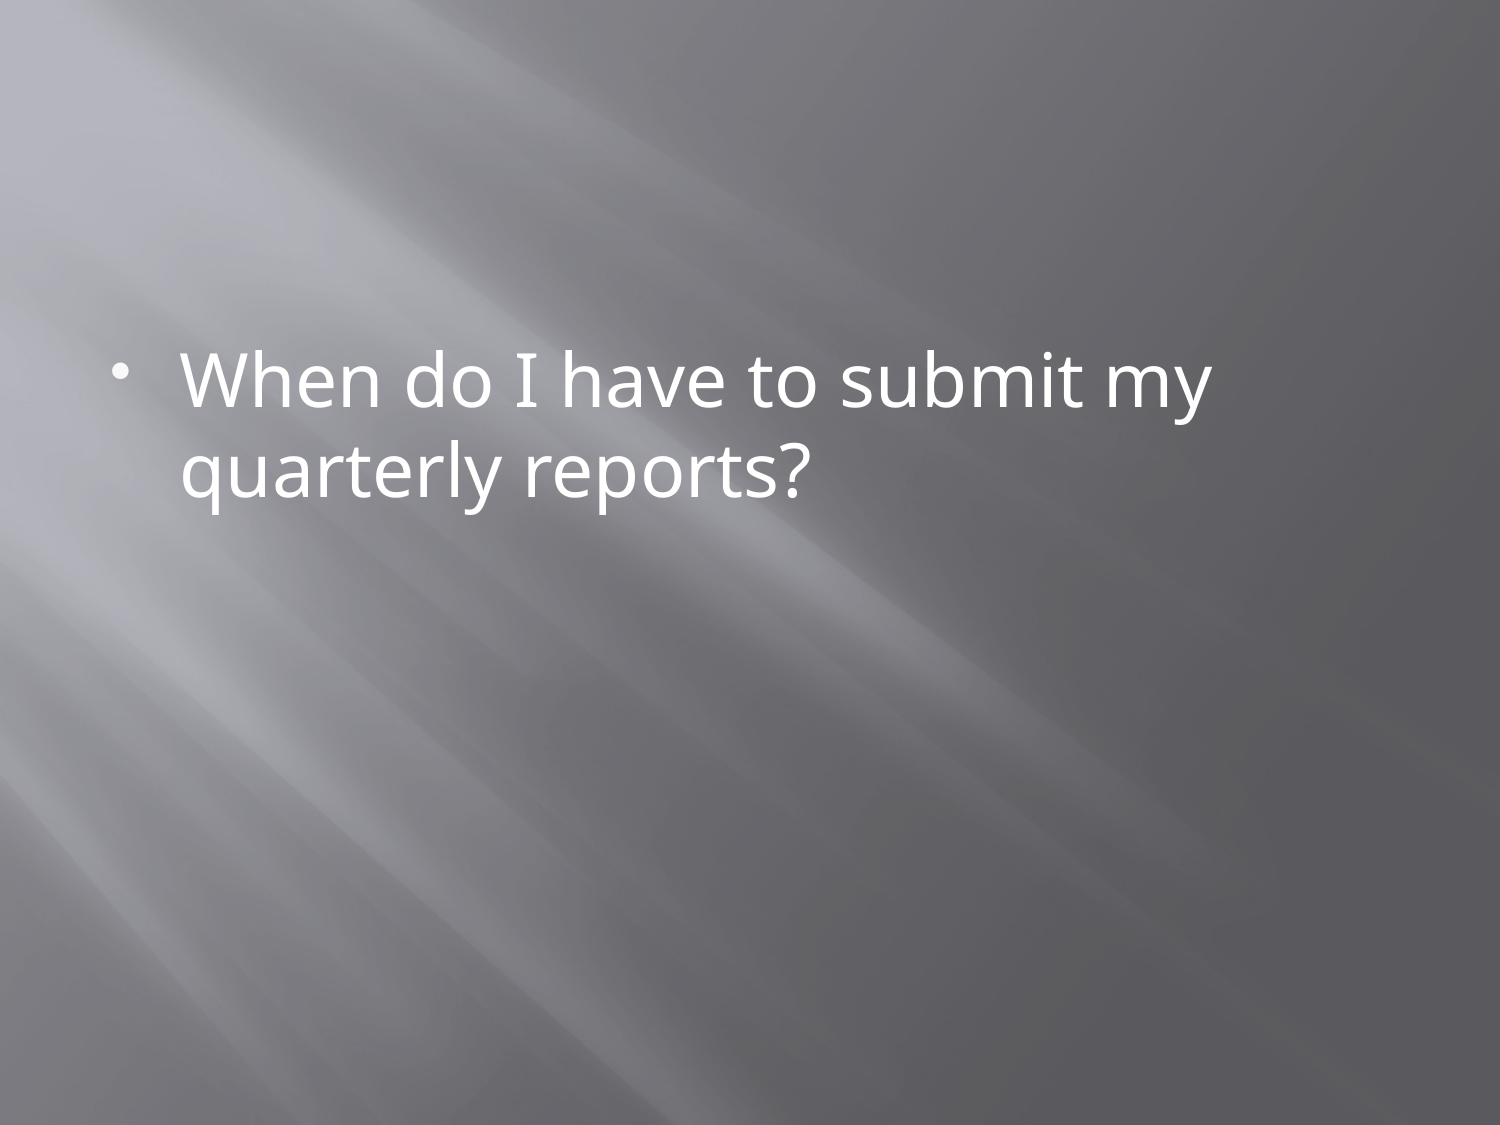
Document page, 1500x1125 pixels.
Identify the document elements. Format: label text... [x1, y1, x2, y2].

list When do I have to submit my quarterly reports? [75, 324, 1425, 1000]
